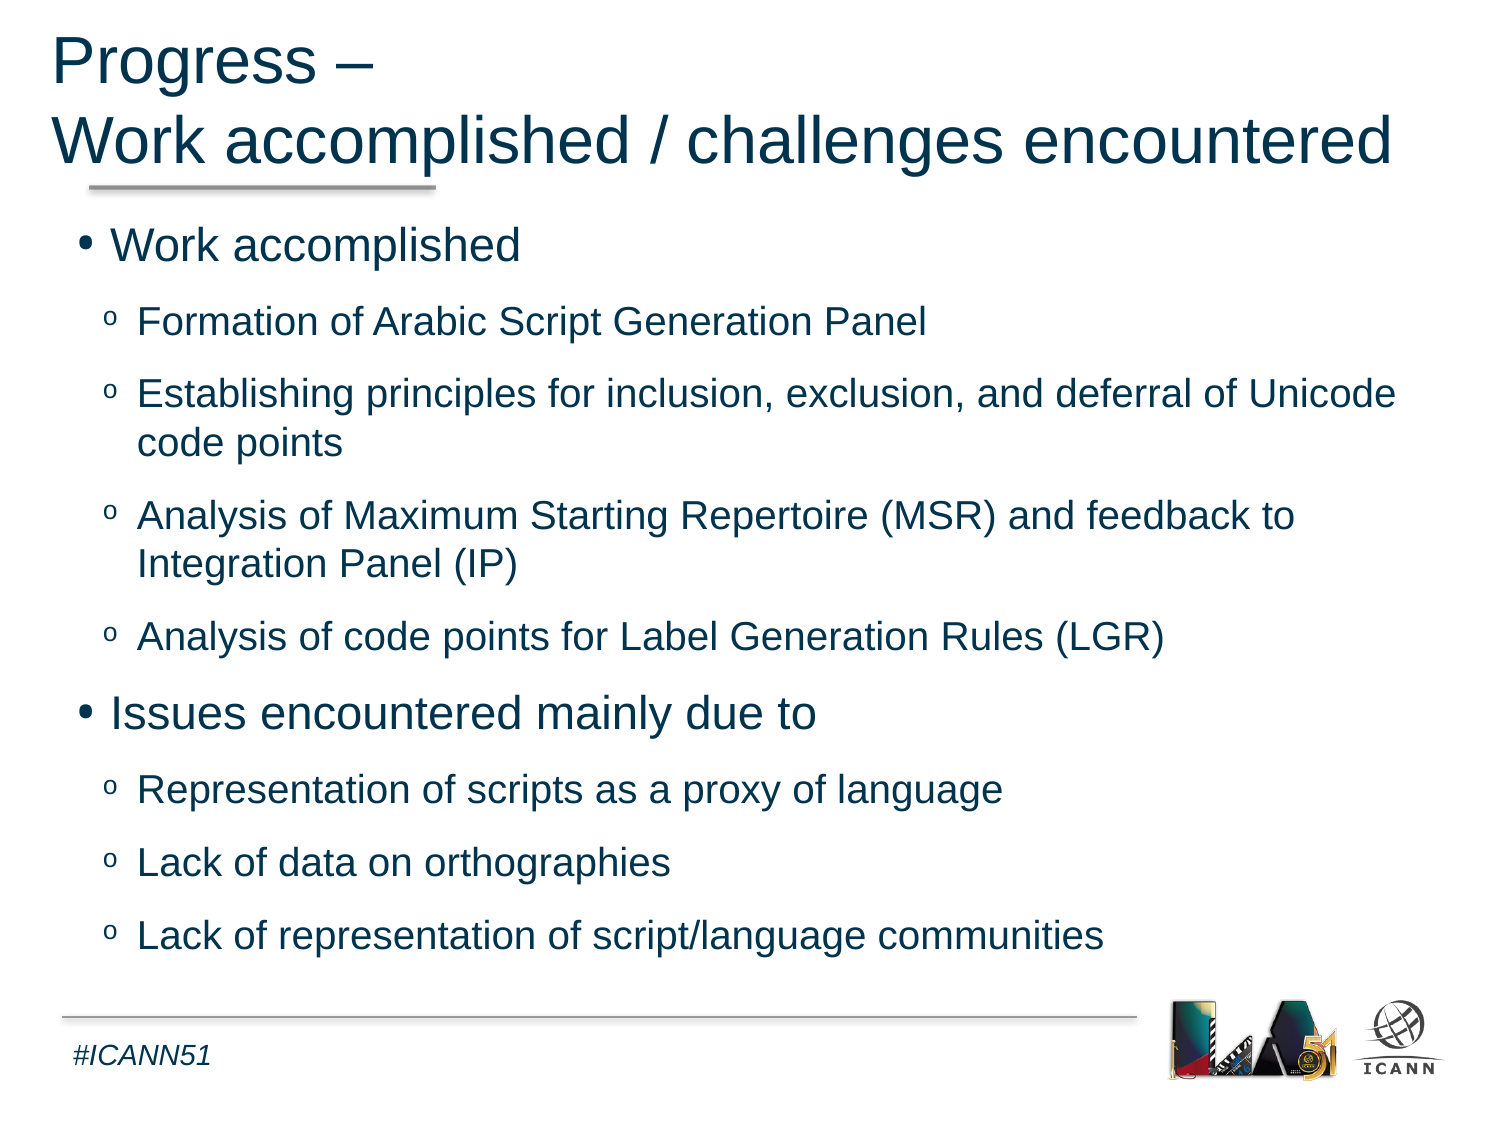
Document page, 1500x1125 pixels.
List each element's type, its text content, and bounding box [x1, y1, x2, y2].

picture [1167, 999, 1337, 1081]
picture [1347, 997, 1450, 1077]
list Work accomplished Formation of Arabic Script Generation Panel Establishing principles for inclusion, exclusion, and deferral of Unicode code points Analysis of Maximum Starting Repertoire (MSR) and feedback to Integration Panel (IP) Analysis of code points for Label Generation Rules (LGR) Issues encountered mainly due to Representation of scripts as a proxy of language Lack of data on orthographies Lack of representation of script/language communities [50, 210, 1450, 969]
list Progress – Work accomplished / challenges encountered [23, 14, 1450, 150]
